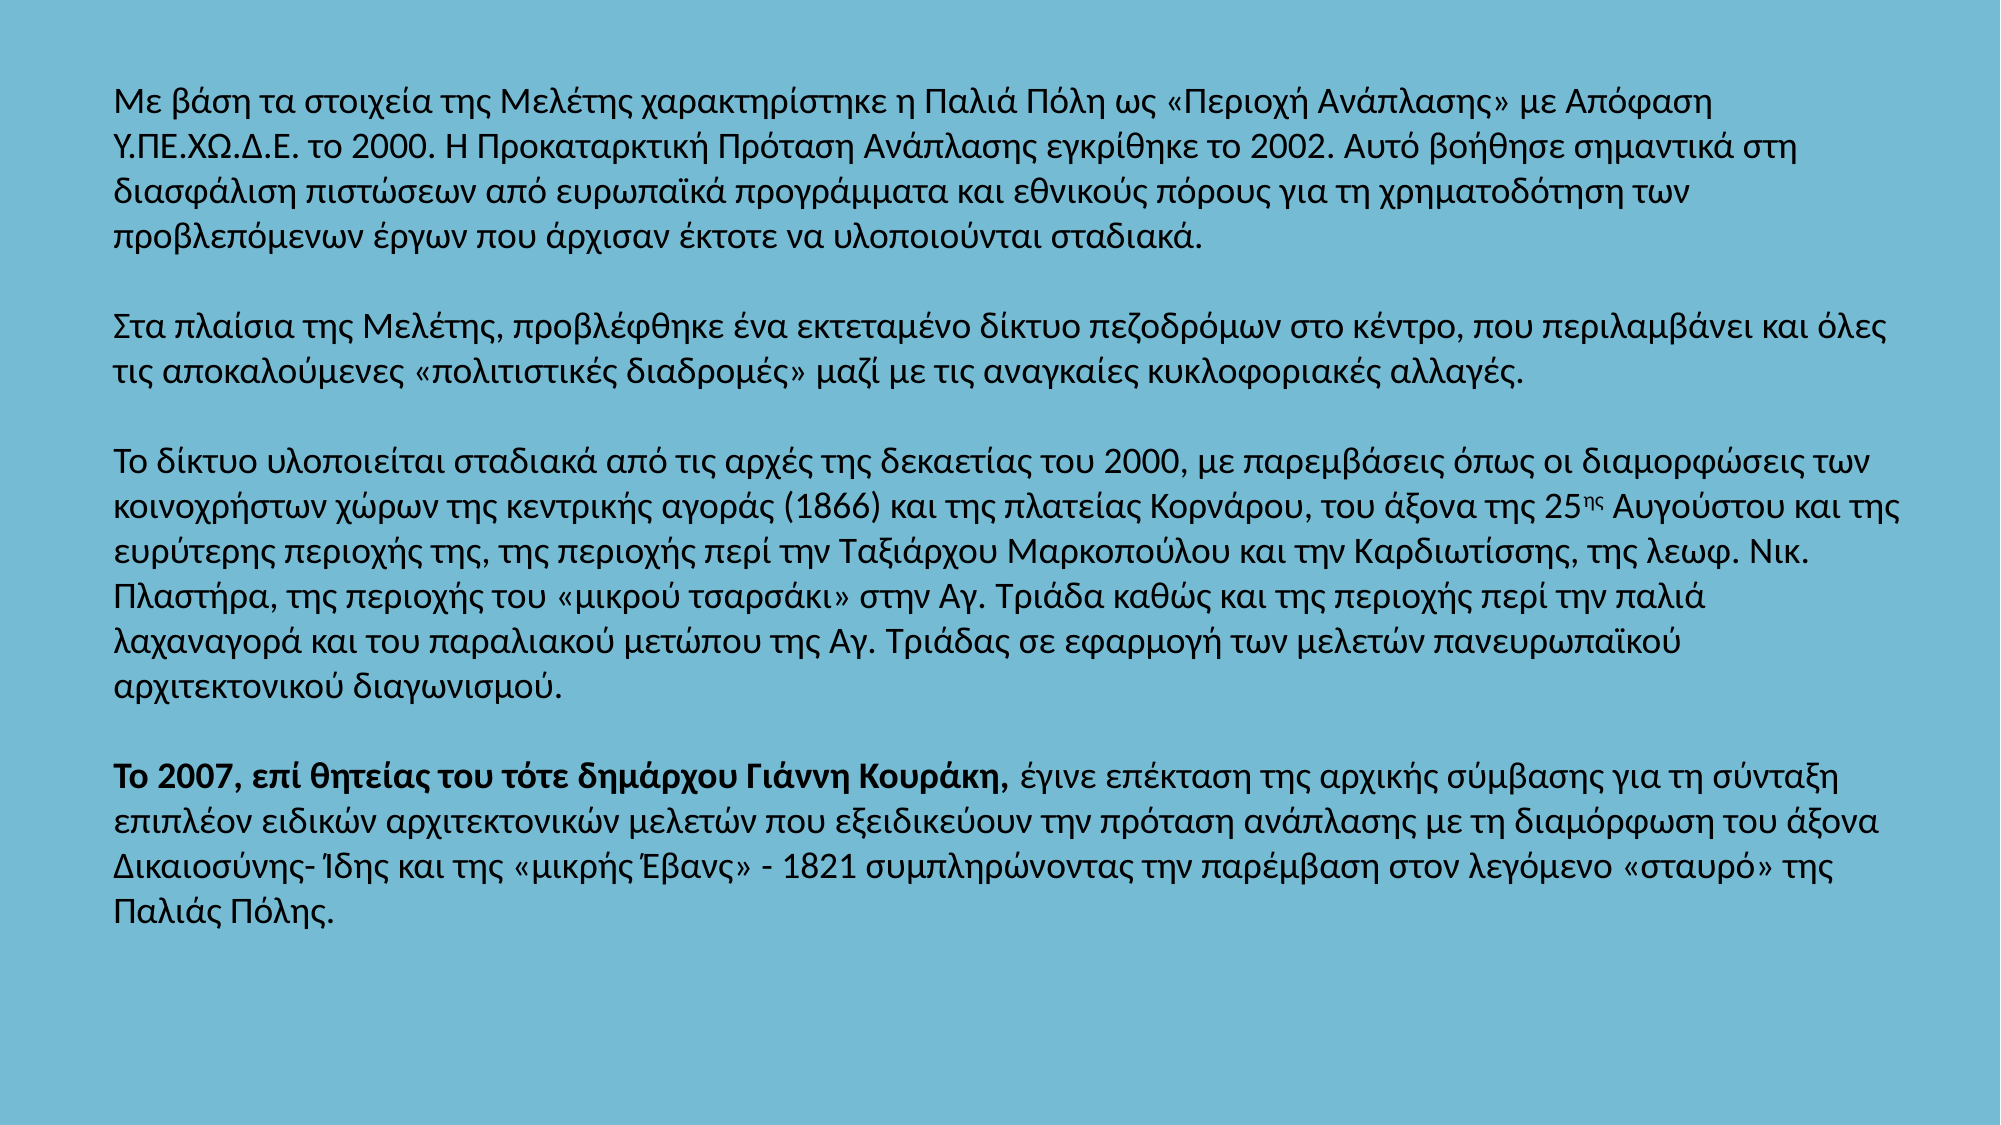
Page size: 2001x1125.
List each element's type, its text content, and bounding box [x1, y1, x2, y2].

text_box Με βάση τα στοιχεία της Μελέτης χαρακτηρίστηκε η Παλιά Πόλη ως «Περιοχή Ανάπλασης» με Απόφαση Υ.ΠΕ.ΧΩ.Δ.Ε. το 2000. Η Προκαταρκτική Πρόταση Ανάπλασης εγκρίθηκε το 2002. Αυτό βοήθησε σημαντικά στη διασφάλιση πιστώσεων από ευρωπαϊκά προγράμματα και εθνικούς πόρους για τη χρηματοδότηση των προβλεπόμενων έργων που άρχισαν έκτοτε να υλοποιούνται σταδιακά. Στα πλαίσια της Μελέτης, προβλέφθηκε ένα εκτεταμένο δίκτυο πεζοδρόμων στο κέντρο, που περιλαμβάνει και όλες τις αποκαλούμενες «πολιτιστικές διαδρομές» μαζί με τις αναγκαίες κυκλοφοριακές αλλαγές. Το δίκτυο υλοποιείται σταδιακά από τις αρχές της δεκαετίας του 2000, με παρεμβάσεις όπως οι διαμορφώσεις των κοινοχρήστων χώρων της κεντρικής αγοράς (1866) και της πλατείας Κορνάρου, του άξονα της 25ης Αυγούστου και της ευρύτερης περιοχής της, της περιοχής περί την Ταξιάρχου Μαρκοπούλου και την Καρδιωτίσσης, της λεωφ. Νικ. Πλαστήρα, της περιοχής του «μικρού τσαρσάκι» στην Αγ. Τριάδα καθώς και της περιοχής περί την παλιά λαχαναγορά και του παραλιακού μετώπου της Αγ. Τριάδας σε εφαρμογή των μελετών πανευρωπαϊκού αρχιτεκτονικού διαγωνισμού. Το 2007, επί θητείας του τότε δημάρχου Γιάννη Κουράκη, έγινε επέκταση της αρχικής σύμβασης για τη σύνταξη επιπλέον ειδικών αρχιτεκτονικών μελετών που εξειδικεύουν την πρόταση ανάπλασης με τη διαμόρφωση του άξονα Δικαιοσύνης- Ίδης και της «μικρής Έβανς» - 1821 συμπληρώνοντας την παρέμβαση στον λεγόμενο «σταυρό» της Παλιάς Πόλης. [98, 68, 1917, 984]
